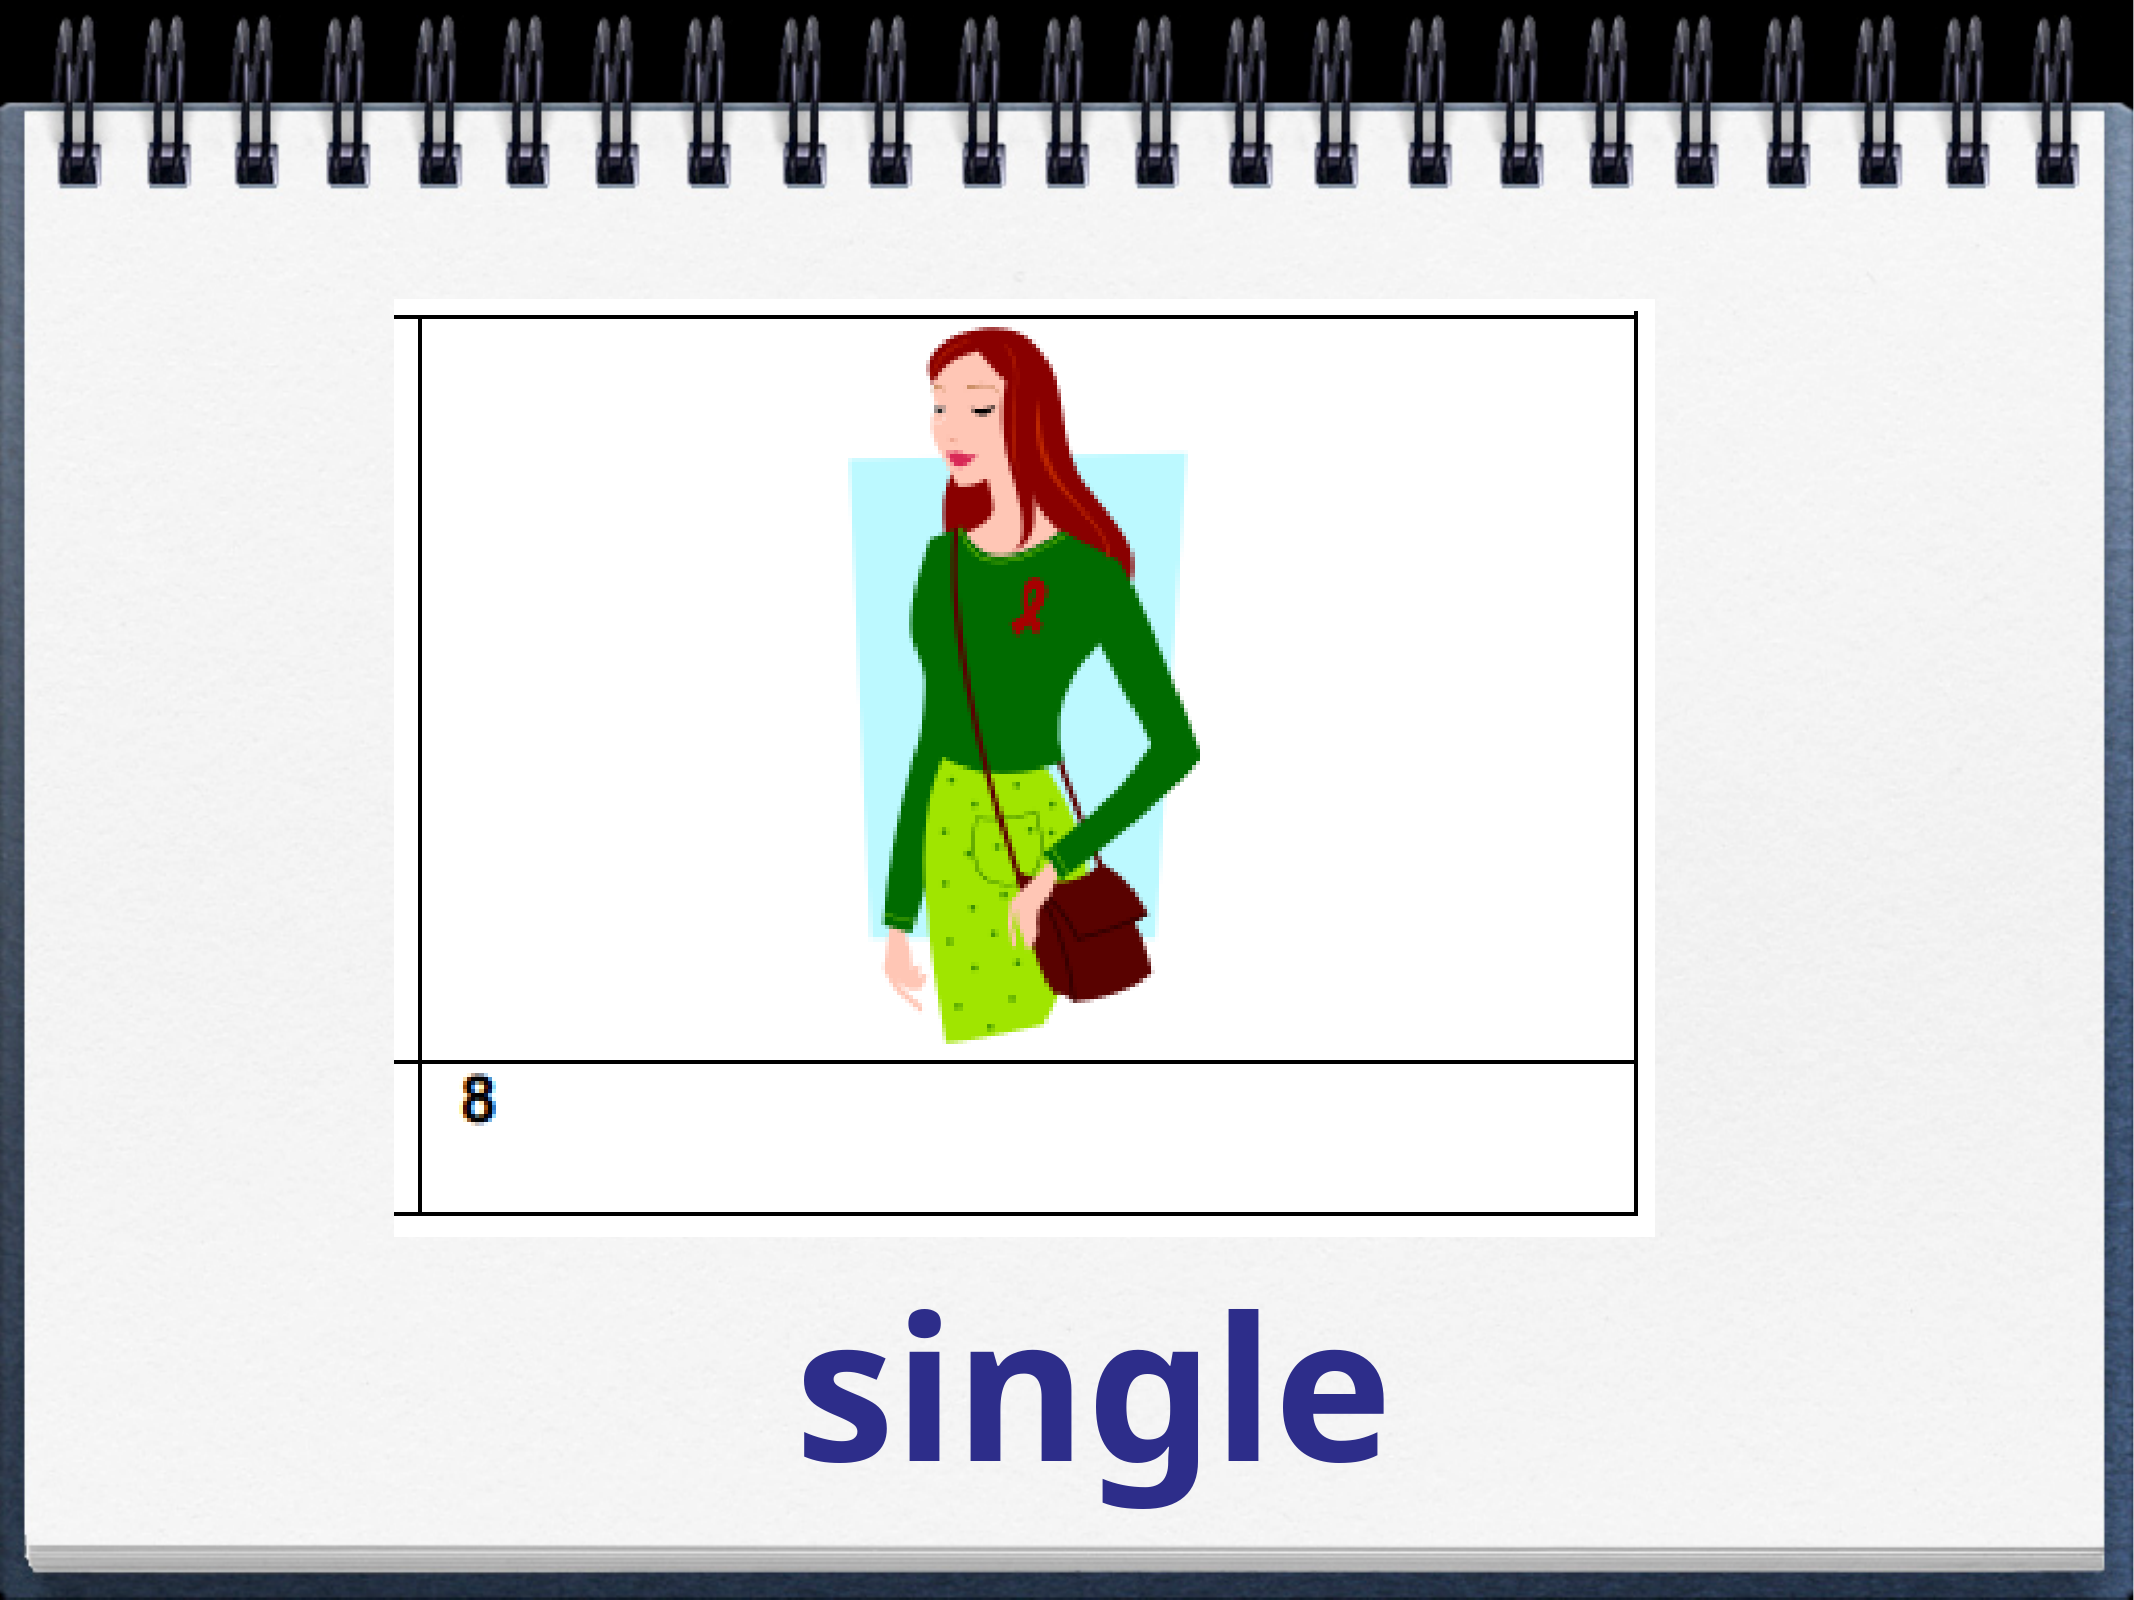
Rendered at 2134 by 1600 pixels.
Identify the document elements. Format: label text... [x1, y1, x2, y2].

text_box single [780, 1253, 1408, 1509]
picture [0, 0, 2134, 1600]
